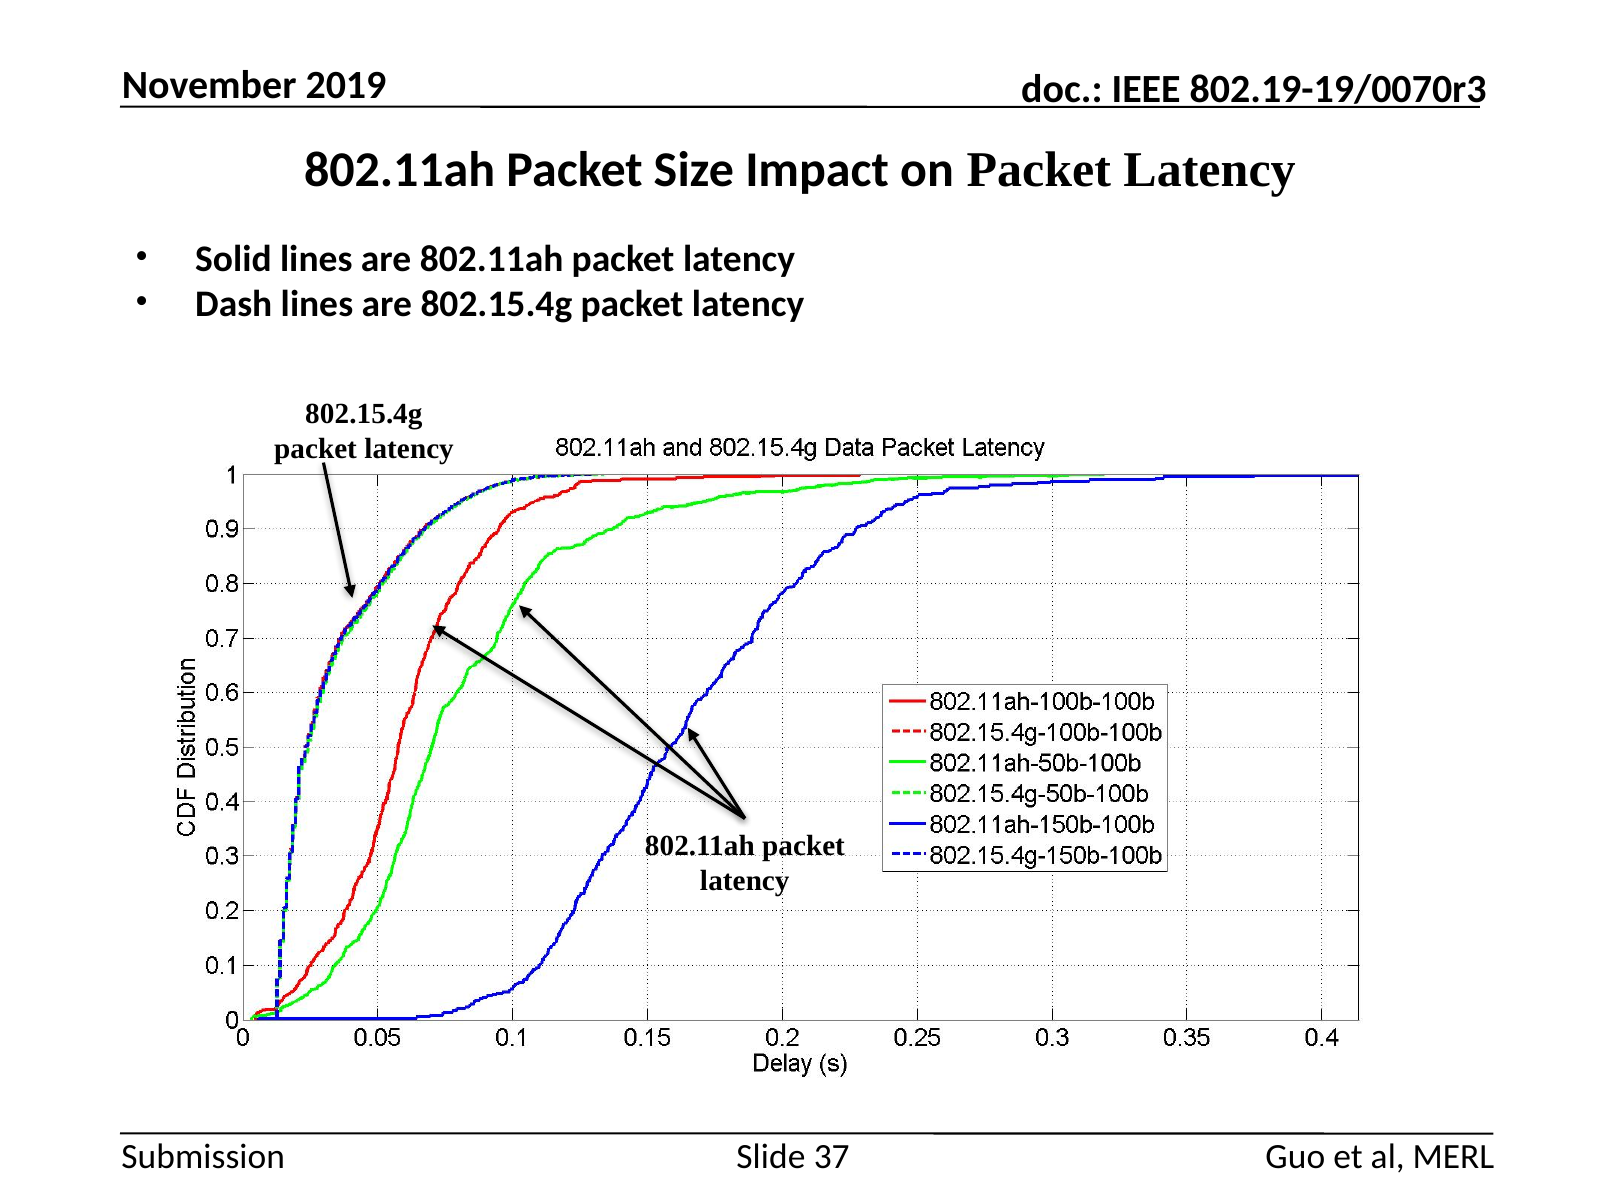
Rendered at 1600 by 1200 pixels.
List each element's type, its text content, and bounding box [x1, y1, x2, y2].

slide_number Slide 37 [733, 1138, 854, 1197]
picture [54, 423, 1495, 1094]
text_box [518, 605, 746, 624]
title 802.11ah Packet Size Impact on Packet Latency [119, 119, 1481, 213]
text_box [432, 625, 746, 819]
footer Guo et al, MERL [962, 1132, 1495, 1165]
list Solid lines are 802.11ah packet latency Dash lines are 802.15.4g packet latency [119, 1100, 1481, 1138]
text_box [323, 462, 353, 599]
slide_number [121, 58, 526, 107]
list Solid lines are 802.11ah packet latency Dash lines are 802.15.4g packet latency [119, 225, 1481, 422]
text_box 802.15.4g packet latency [247, 386, 481, 422]
